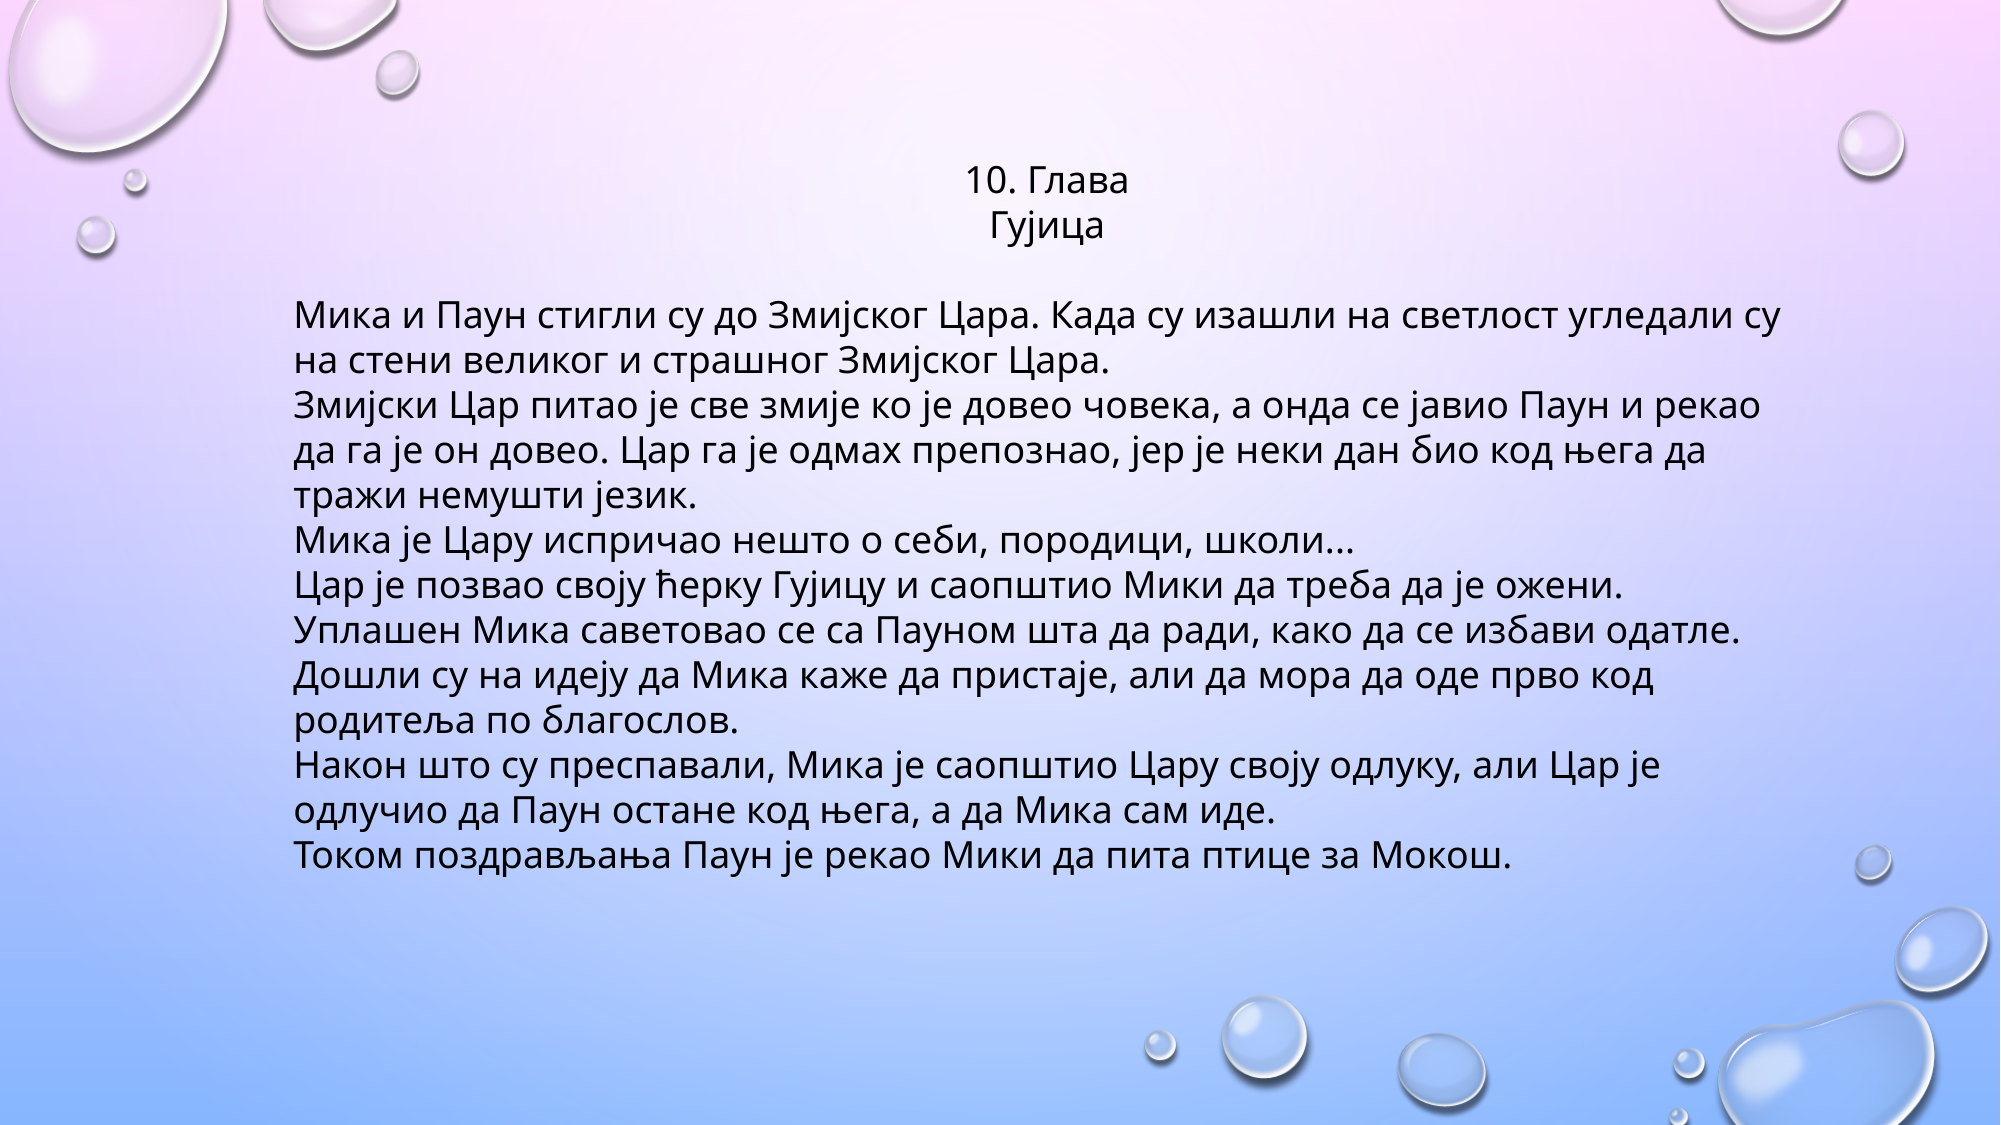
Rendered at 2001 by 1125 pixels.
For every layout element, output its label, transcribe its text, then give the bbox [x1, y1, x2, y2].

text_box 10. Глава Гујица Мика и Паун стигли су до Змијског Цара. Када су изашли на светлост угледали су на стени великог и страшног Змијског Цара. Змијски Цар питао је све змије ко је довео човека, а онда се јавио Паун и рекао да га је он довео. Цар га је одмах препознао, јер је неки дан био код њега да тражи немушти језик. Мика је Цару испричао нешто о себи, породици, школи... Цар је позвао своју ћерку Гујицу и саопштио Мики да треба да је ожени. Уплашен Мика саветовао се са Пауном шта да ради, како да се избави одатле. Дошли су на идеју да Мика каже да пристаје, али да мора да оде прво код родитеља по благослов. Након што су преспавали, Мика је саопштио Цару своју одлуку, али Цар је одлучио да Паун остане код њега, а да Мика сам иде. Током поздрављања Паун је рекао Мики да пита птице за Мокош. [278, 148, 1816, 884]
picture [0, 0, 2000, 1125]
